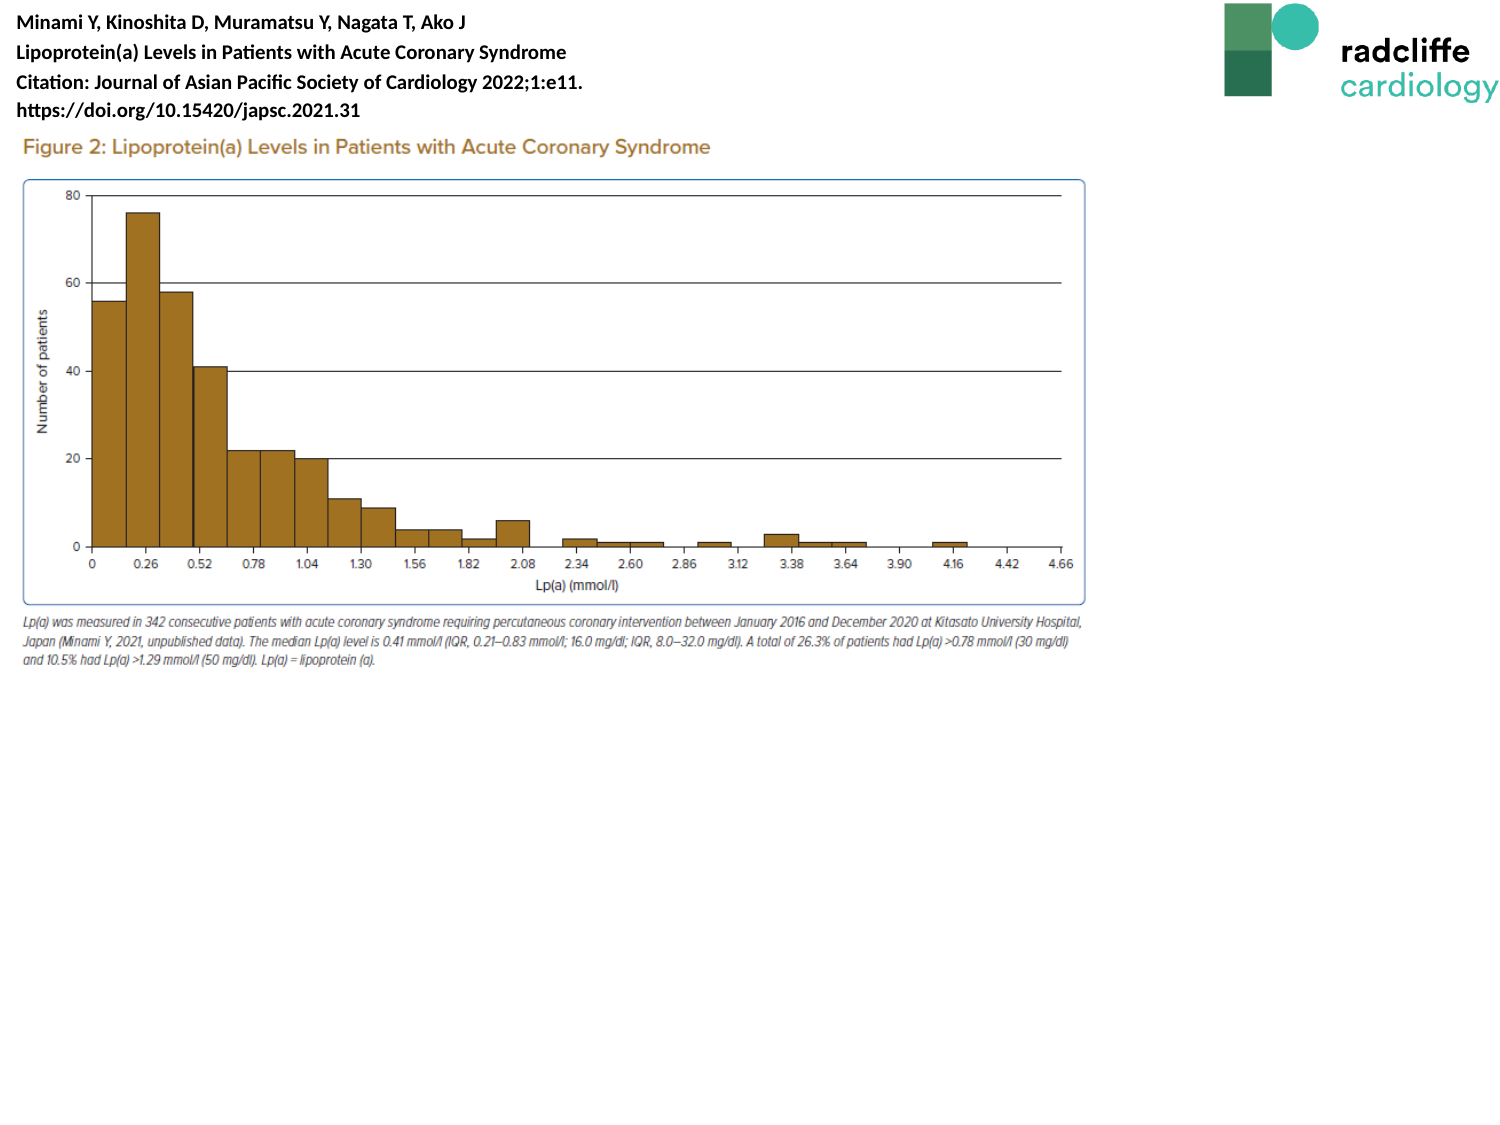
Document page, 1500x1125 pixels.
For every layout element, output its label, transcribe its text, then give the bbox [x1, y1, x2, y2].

text_box Citation: Journal of Asian Pacific Society of Cardiology 2022;1:e11. [1, 60, 1224, 89]
picture [1224, 1, 1499, 104]
text_box Lipoprotein(a) Levels in Patients with Acute Coronary Syndrome [1, 31, 1224, 60]
text_box https://doi.org/10.15420/japsc.2021.31 [1, 89, 1500, 129]
picture [1, 124, 1096, 674]
text_box Minami Y, Kinoshita D, Muramatsu Y, Nagata T, Ako J [1, 1, 939, 31]
